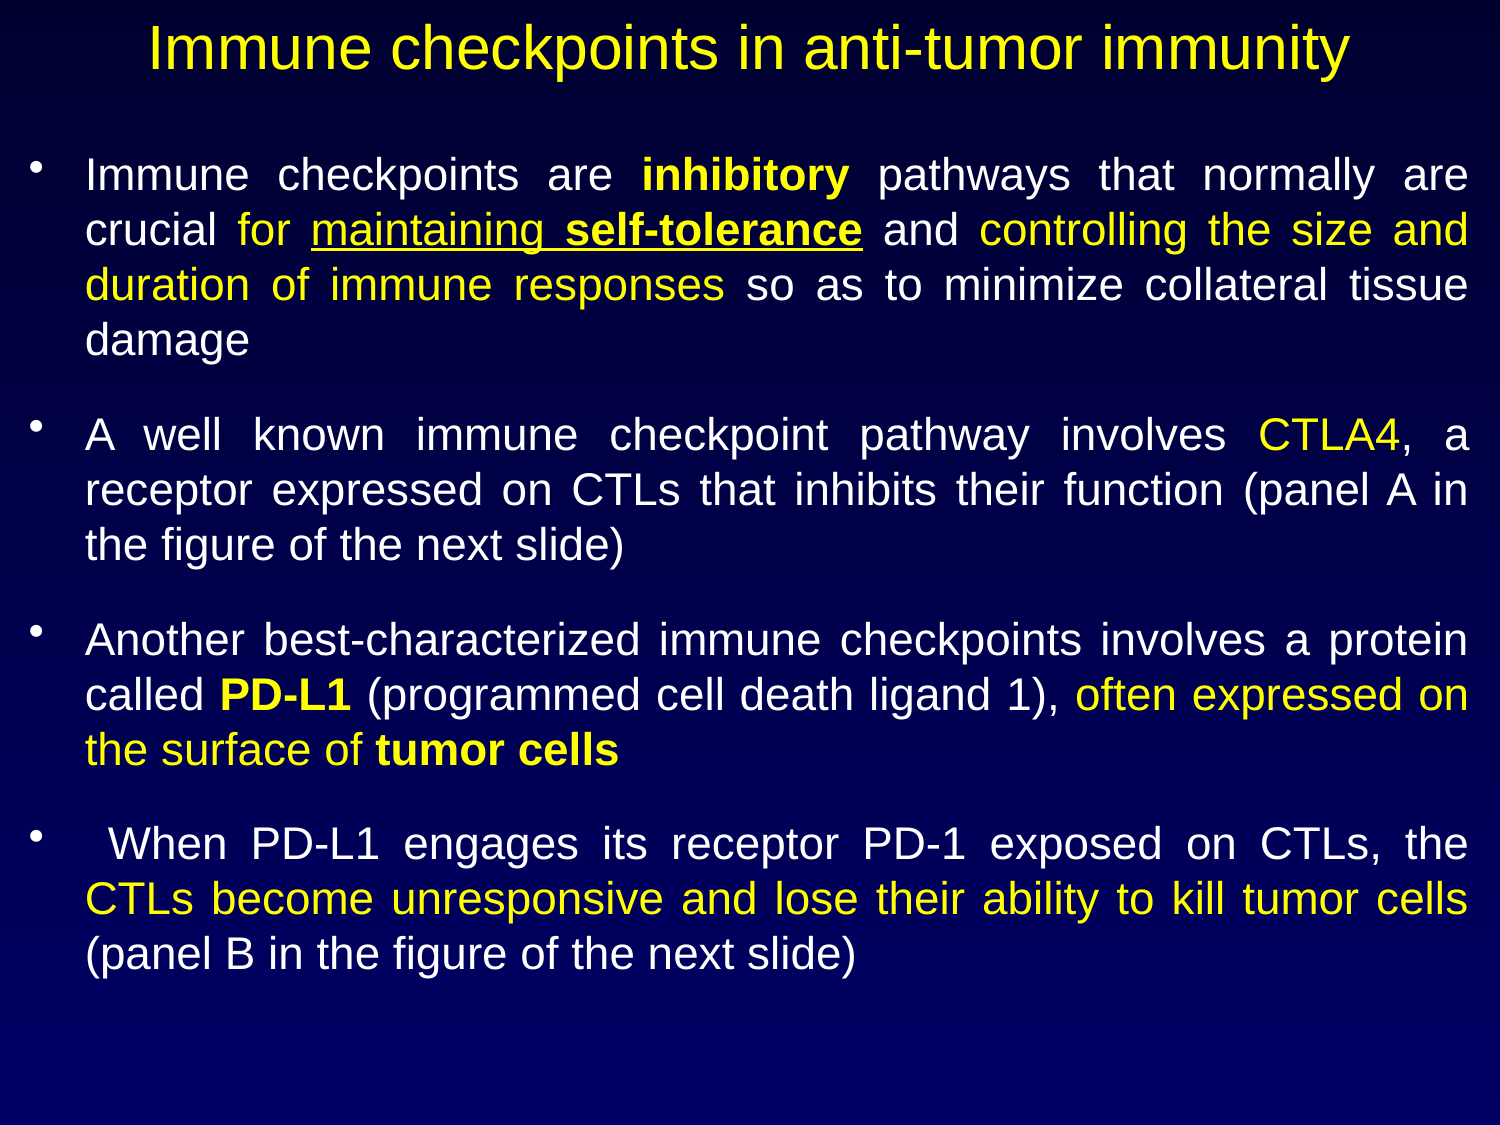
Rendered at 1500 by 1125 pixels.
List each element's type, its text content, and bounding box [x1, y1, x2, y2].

title Immune checkpoints in anti-tumor immunity [75, 0, 1425, 102]
list Immune checkpoints are inhibitory pathways that normally are crucial for maintaining self-tolerance and controlling the size and duration of immune responses so as to minimize collateral tissue damage A well known immune checkpoint pathway involves CTLA4, a receptor expressed on CTLs that inhibits their function (panel A in the figure of the next slide) Another best-characterized immune checkpoints involves a protein called PD-L1 (programmed cell death ligand 1), often expressed on the surface of tumor cells When PD-L1 engages its receptor PD-1 exposed on CTLs, the CTLs become unresponsive and lose their ability to kill tumor cells (panel B in the figure of the next slide) [13, 137, 1485, 1010]
